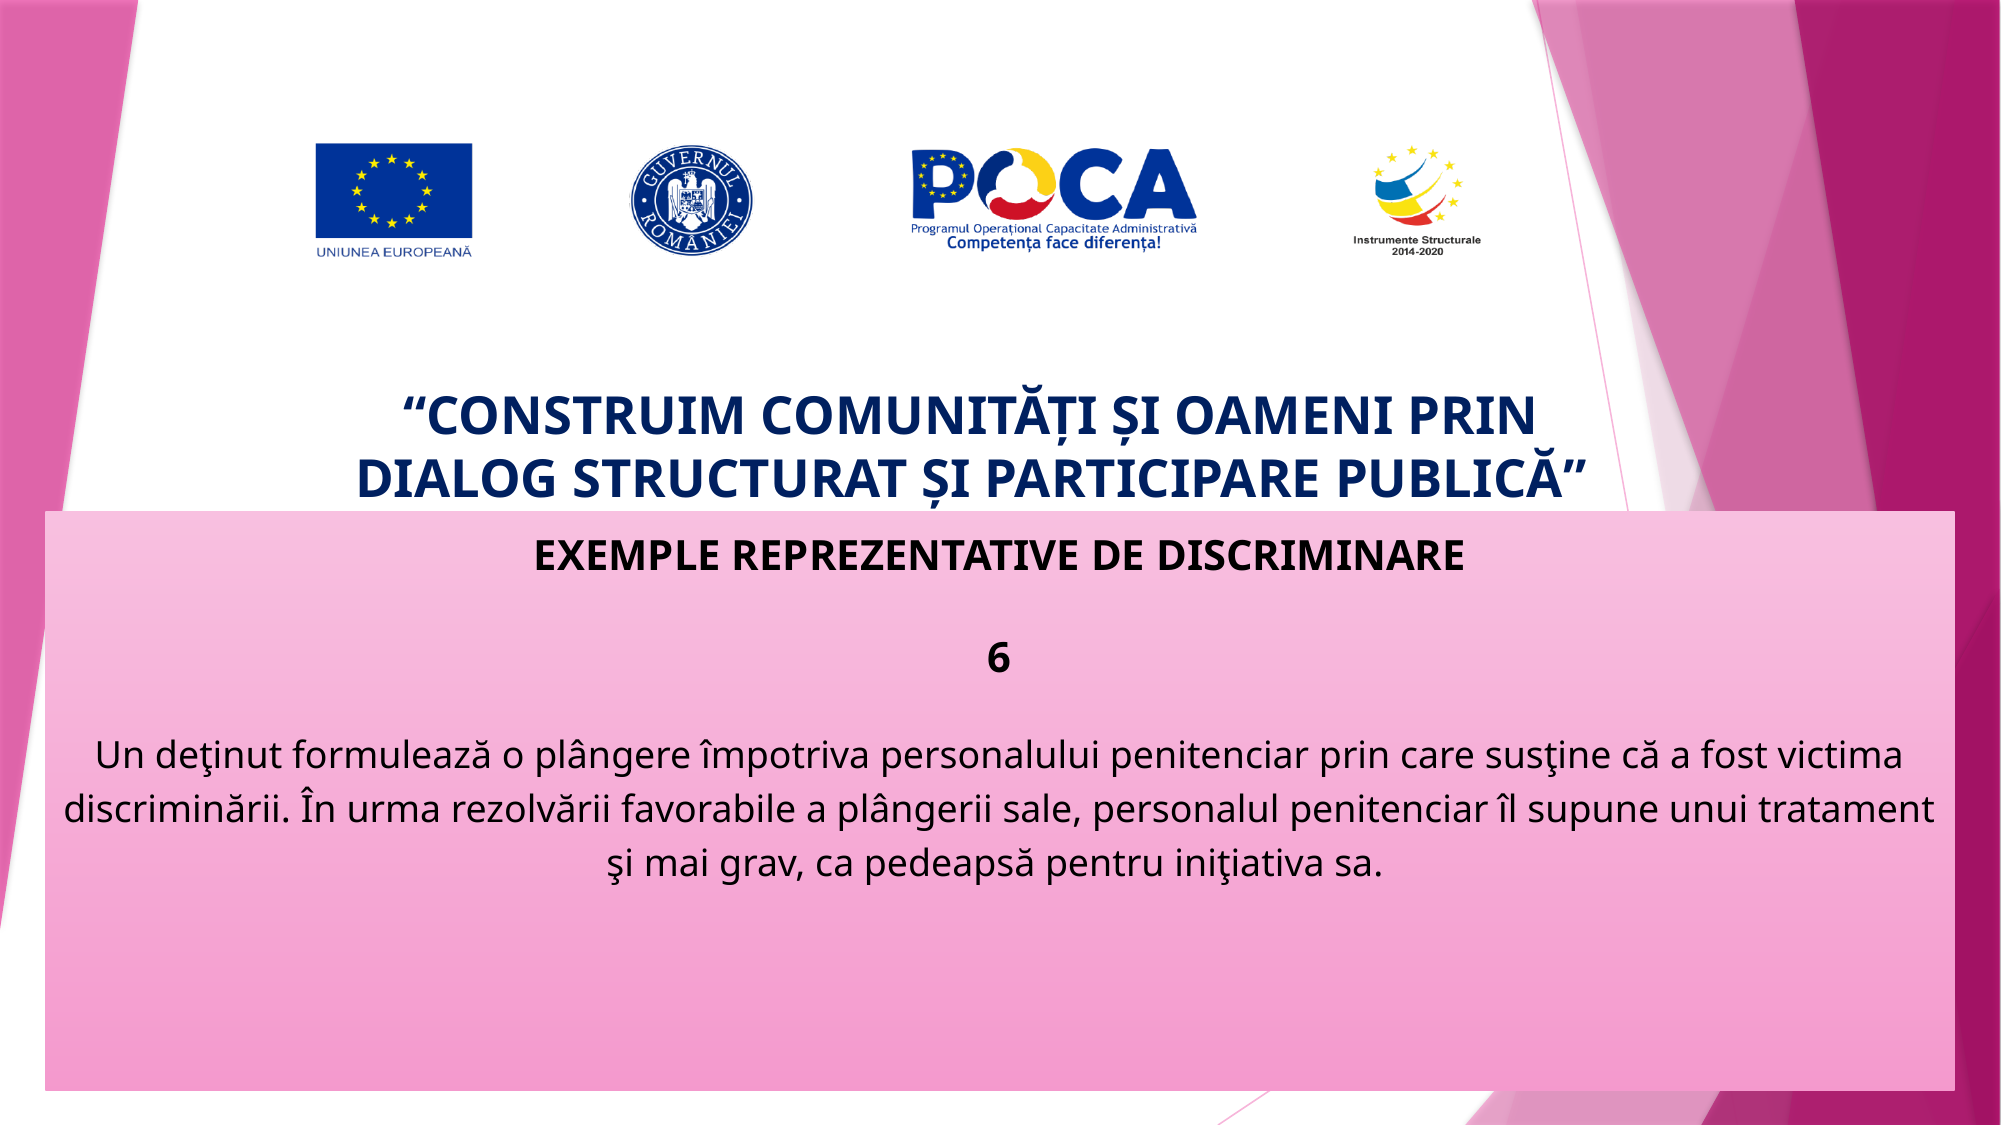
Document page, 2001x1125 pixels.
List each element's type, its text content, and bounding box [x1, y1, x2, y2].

picture [314, 142, 1482, 258]
subtitle EXEMPLE REPREZENTATIVE DE DISCRIMINARE 6 Un deţinut formulează o plângere împotriva personalului penitenciar prin care susţine că a fost victima discriminării. În urma rezolvării favorabile a plângerii sale, personalul penitenciar îl supune unui tratament şi mai grav, ca pedeapsă pentru iniţiativa sa. [45, 511, 1955, 1091]
title “CONSTRUIM COMUNITĂȚI ȘI OAMENI PRIN DIALOG STRUCTURAT ȘI PARTICIPARE PUBLICĂ” [293, 332, 1649, 511]
